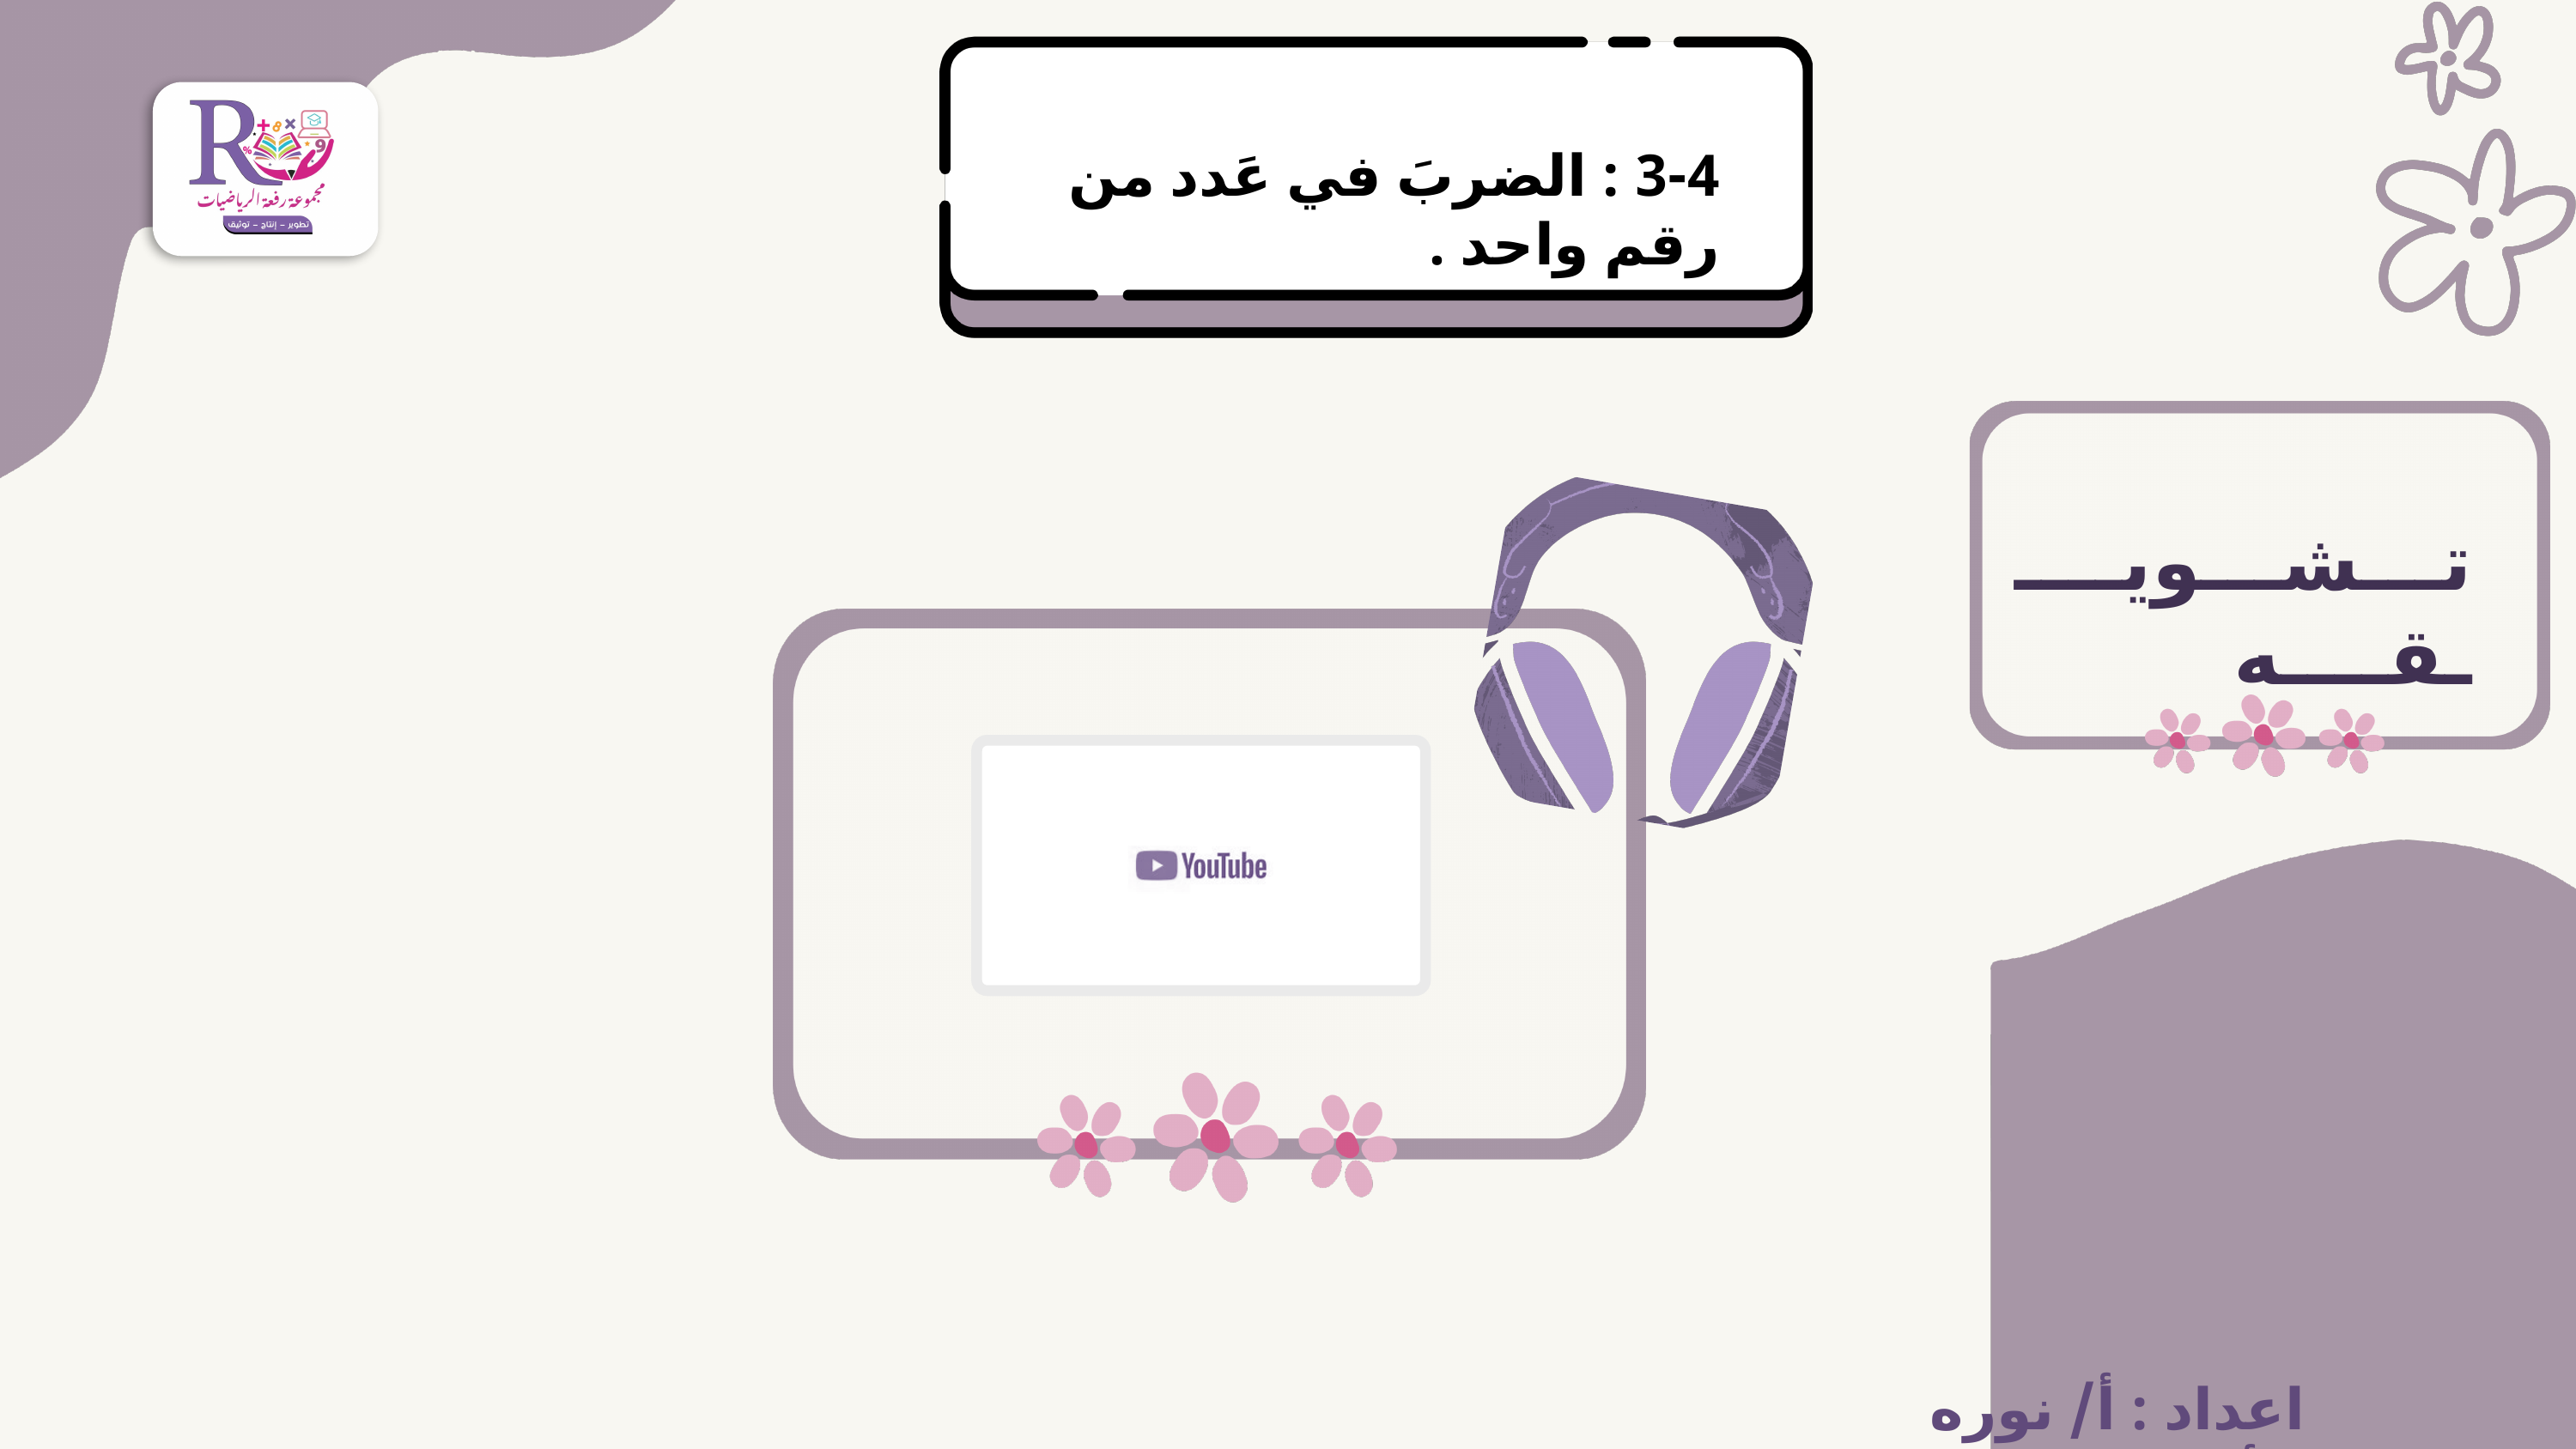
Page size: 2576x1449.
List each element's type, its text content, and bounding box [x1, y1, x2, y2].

text_box [1460, 466, 1824, 843]
text_box [772, 609, 1646, 1203]
text_box تـــشـــويـــــقــــه [1991, 505, 2485, 706]
text_box [0, 0, 716, 506]
text_box اعداد : أ/ نوره الأكلبي... [1685, 1366, 2318, 1449]
text_box [1990, 839, 2576, 1449]
picture [152, 82, 379, 257]
text_box [939, 36, 1813, 339]
text_box 3-4 : الضربَ في عَدد من رقم واحد . [962, 132, 1733, 283]
text_box [1969, 401, 2550, 777]
picture [976, 740, 1426, 991]
text_box [2373, 0, 2576, 339]
